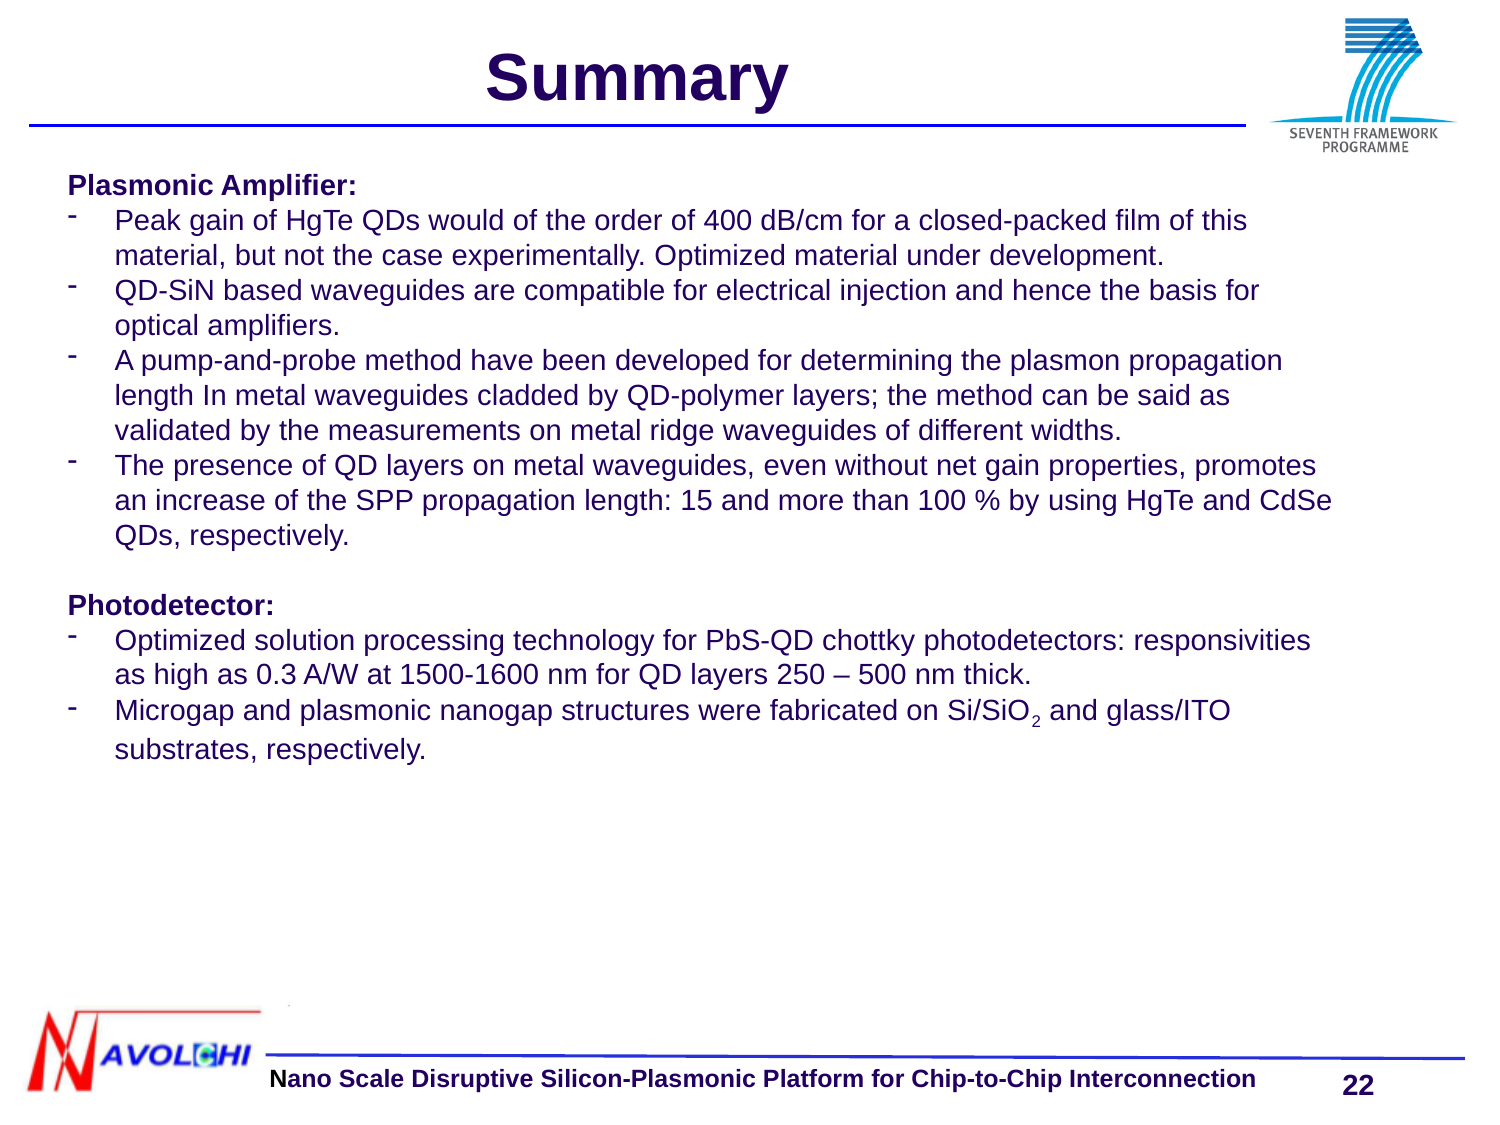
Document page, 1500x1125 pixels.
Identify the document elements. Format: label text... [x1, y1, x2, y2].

picture [3, 1005, 290, 1101]
picture [1269, 18, 1458, 155]
text_box Summary [29, 30, 1246, 131]
text_box Plasmonic Amplifier: Peak gain of HgTe QDs would of the order of 400 dB/cm for a closed-packed film of this material, but not the case experimentally. Optimized material under development. QD-SiN based waveguides are compatible for electrical injection and hence the basis for optical amplifiers. A pump-and-probe method have been developed for determining the plasmon propagation length In metal waveguides cladded by QD-polymer layers; the method can be said as validated by the measurements on metal ridge waveguides of different widths. The presence of QD layers on metal waveguides, even without net gain properties, promotes an increase of the SPP propagation length: 15 and more than 100 % by using HgTe and CdSe QDs, respectively. Photodetector: Optimized solution processing technology for PbS-QD chottky photodetectors: responsivities as high as 0.3 A/W at 1500-1600 nm for QD layers 250 – 500 nm thick. Microgap and plasmonic nanogap structures were fabricated on Si/SiO2 and glass/ITO substrates, respectively. [53, 158, 1365, 773]
